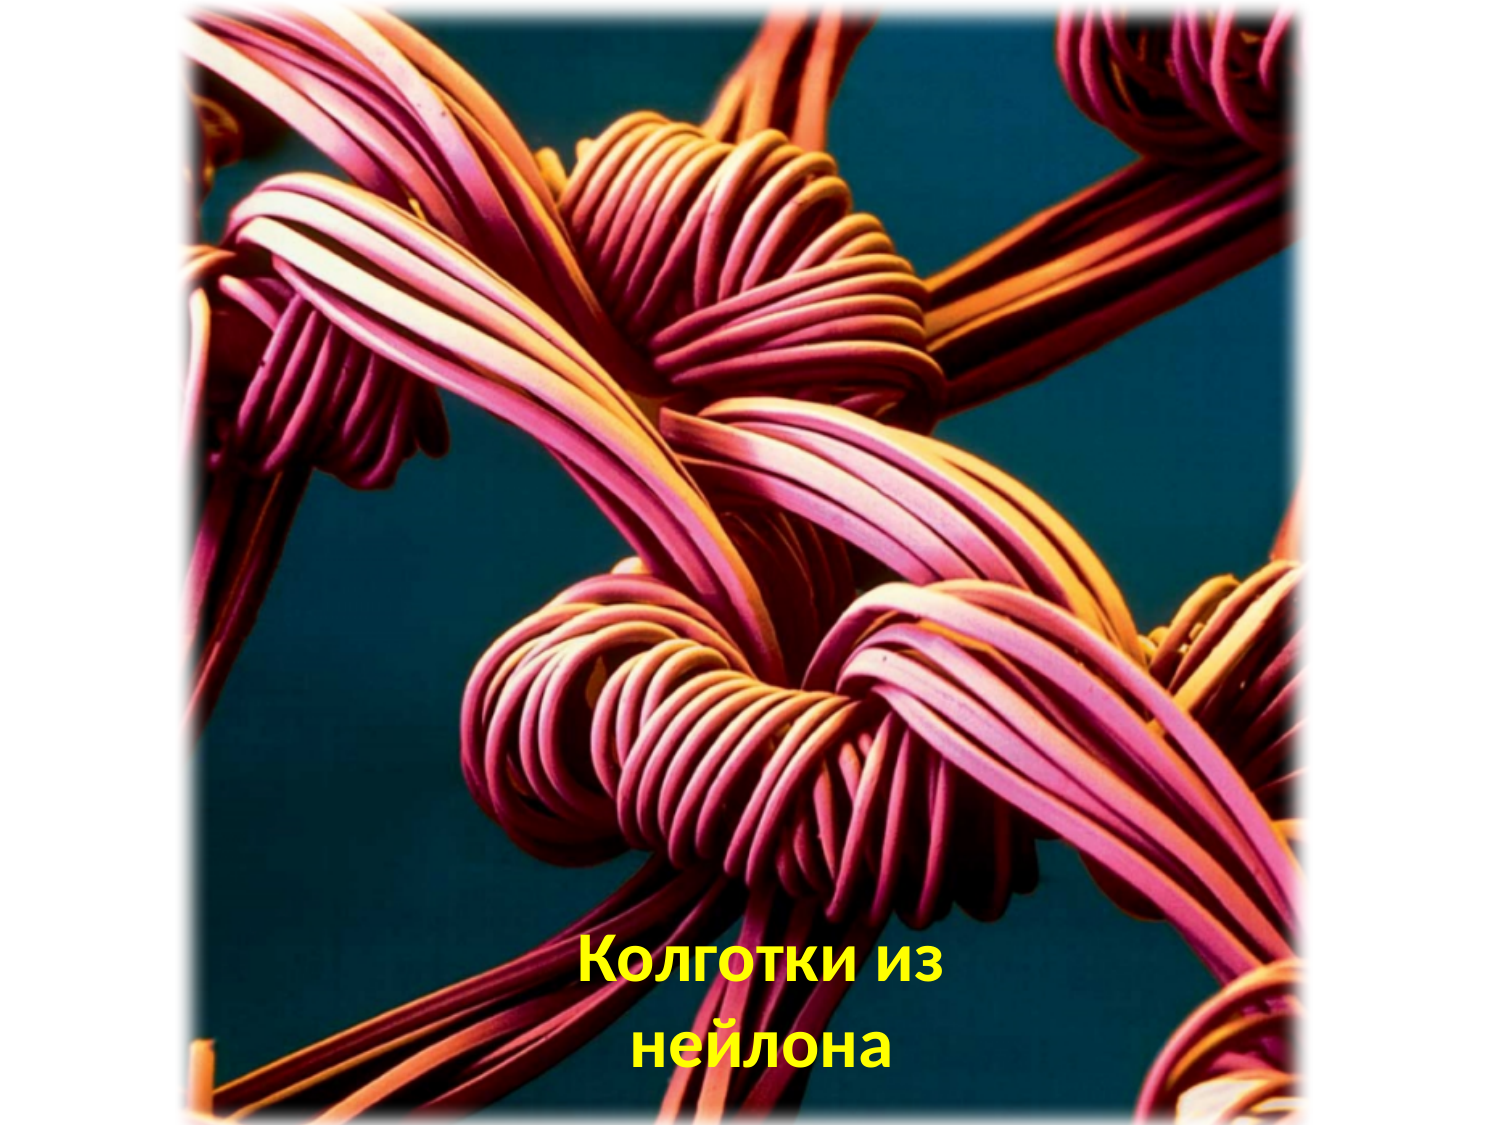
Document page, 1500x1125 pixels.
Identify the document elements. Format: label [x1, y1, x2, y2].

picture [175, 0, 1313, 1125]
